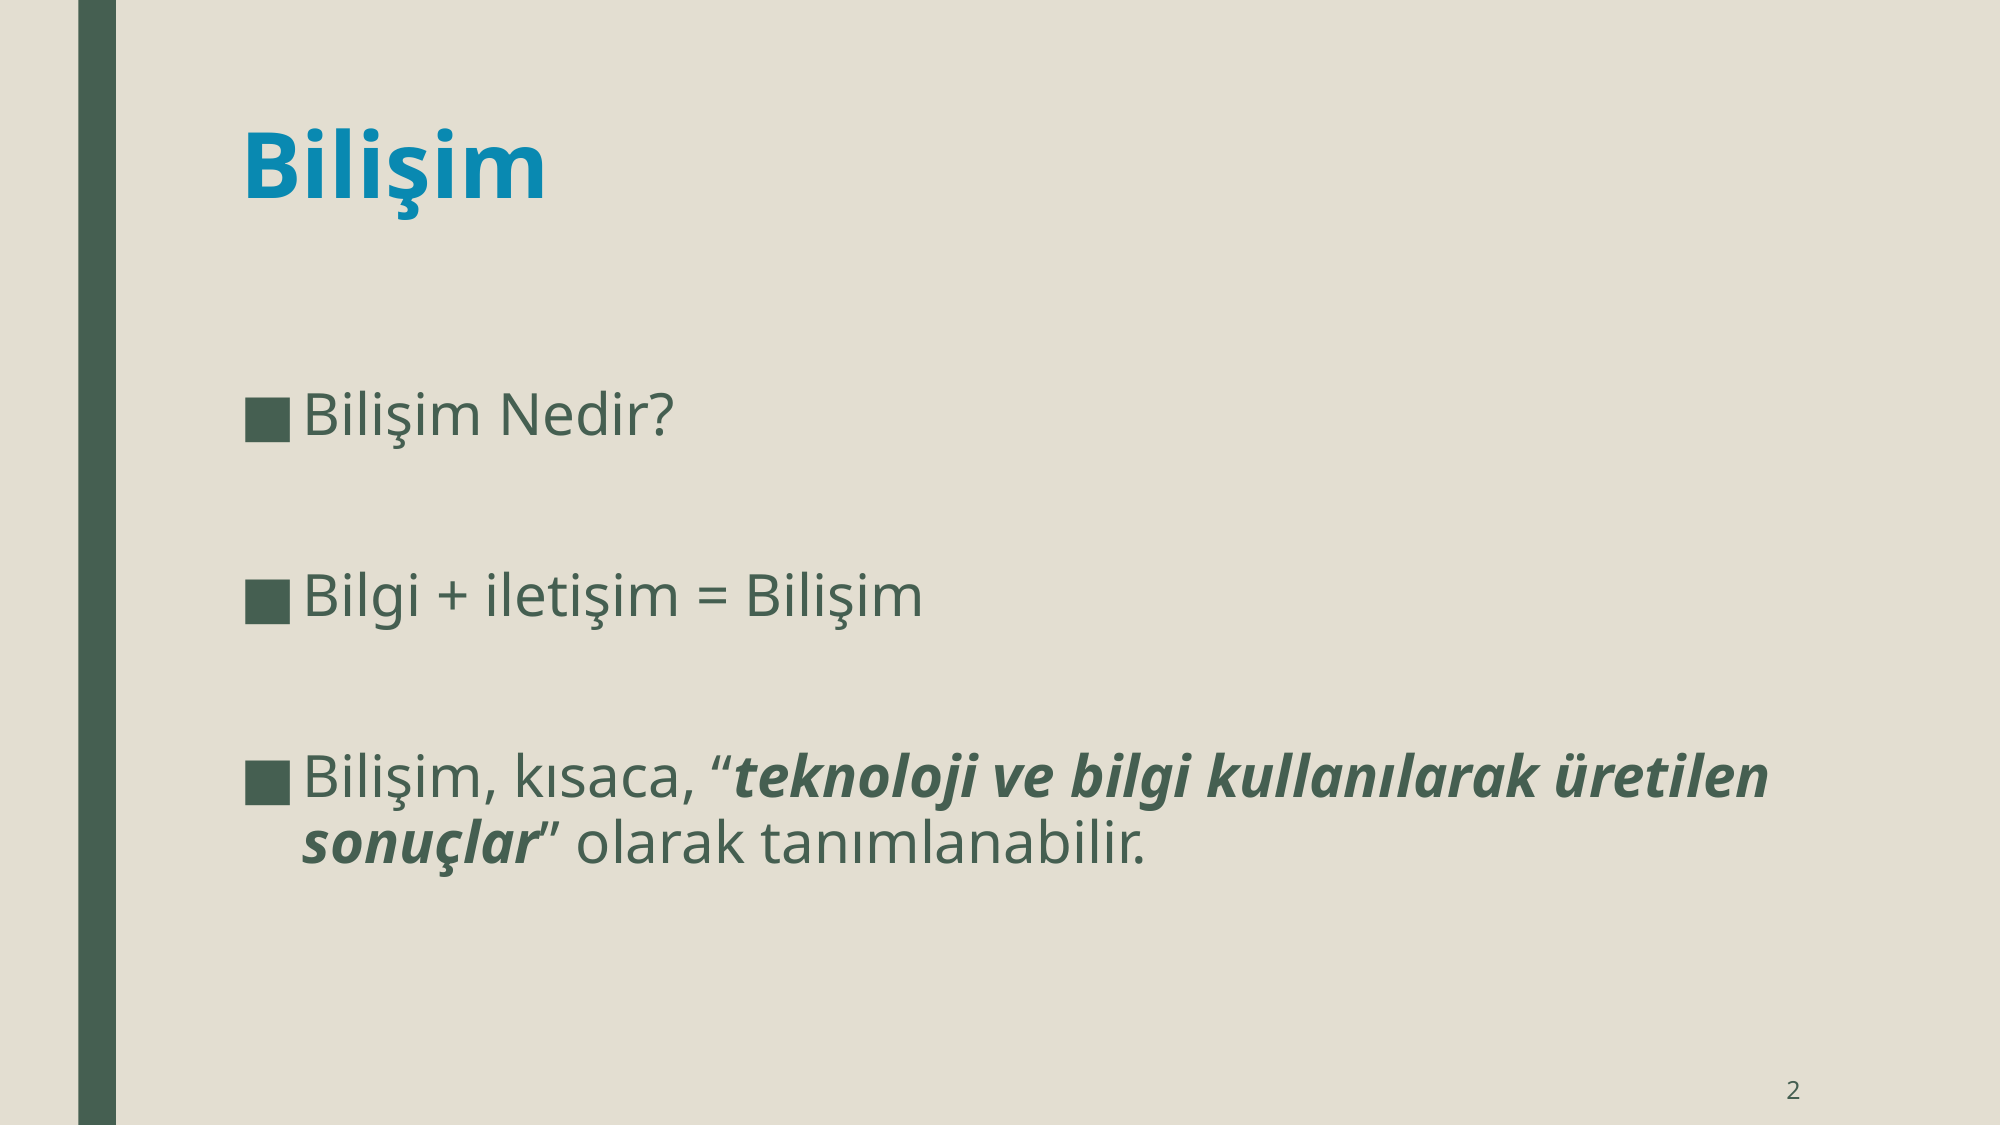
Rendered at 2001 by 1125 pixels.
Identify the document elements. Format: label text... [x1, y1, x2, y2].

list Bilişim Nedir? Bilgi + iletişim = Bilişim Bilişim, kısaca, “teknoloji ve bilgi kullanılarak üretilen sonuçlar” olarak tanımlanabilir. [225, 375, 1800, 963]
slide_number 2 [1553, 1058, 1816, 1125]
title Bilişim [225, 112, 1800, 357]
